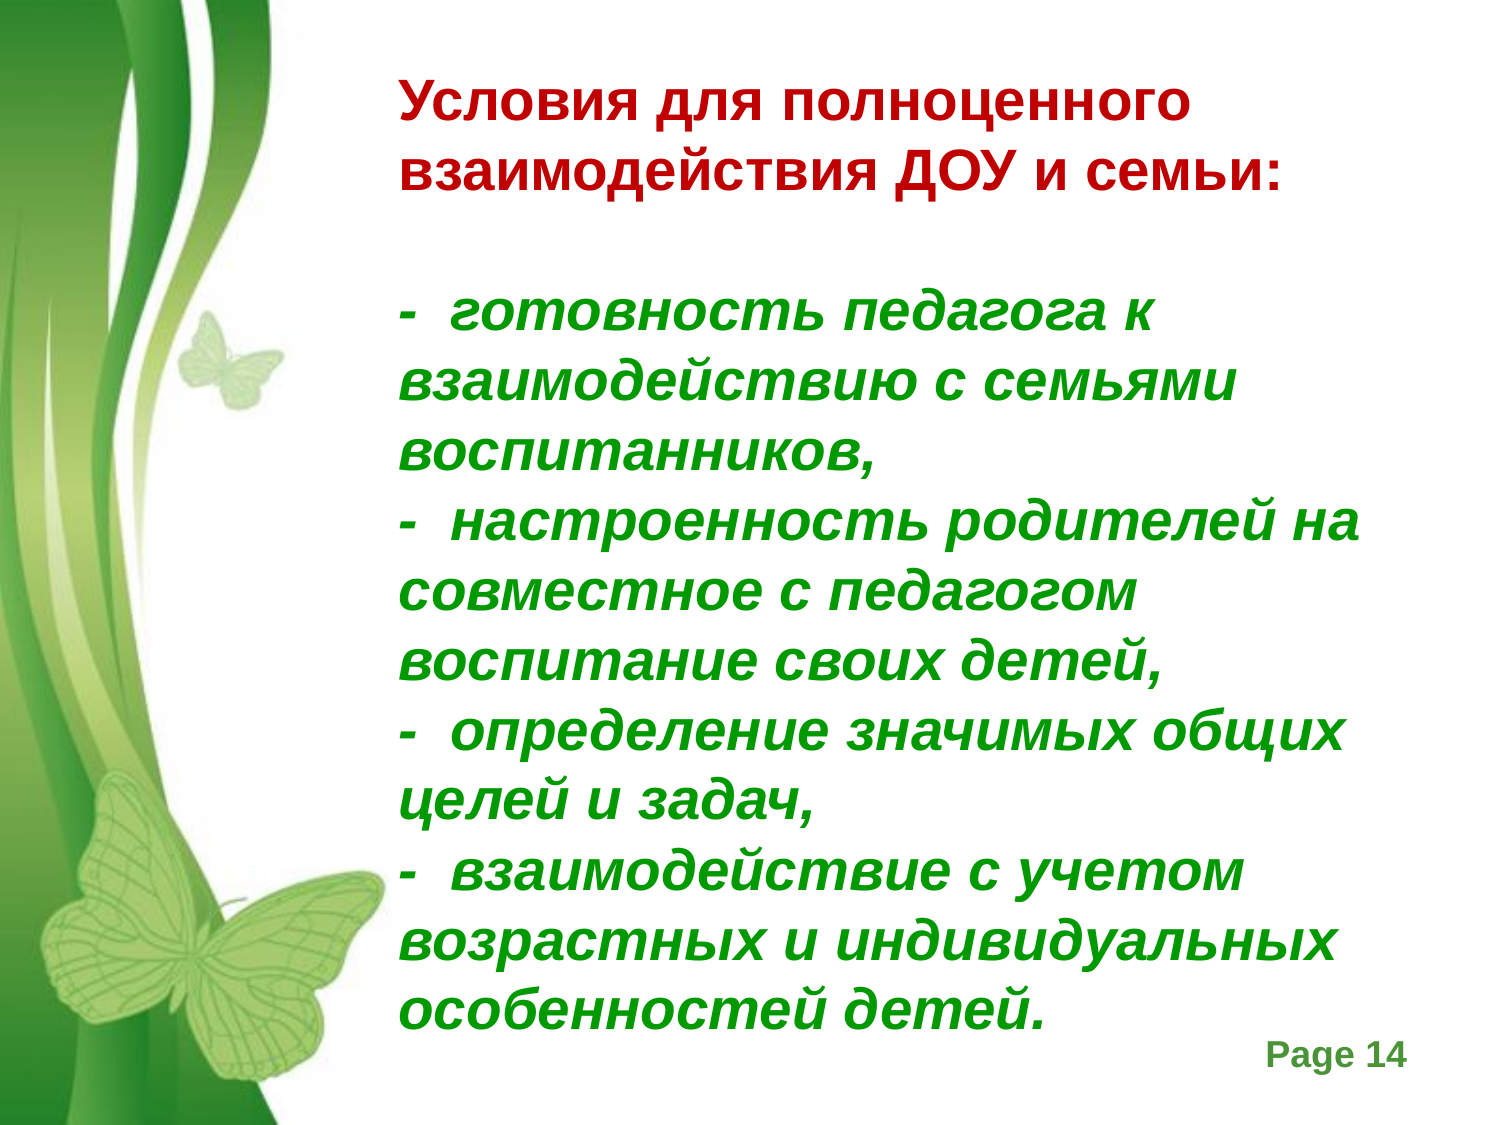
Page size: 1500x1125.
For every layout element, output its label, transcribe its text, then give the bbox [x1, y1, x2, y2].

title Условия для полноценного взаимодействия ДОУ и семьи: - готовность педагога к взаимодействию с семьями воспитанников, - настроенность родителей на совместное с педагогом воспитание своих детей, - определение значимых общих целей и задач, - взаимодействие с учетом возрастных и индивидуальных особенностей детей. [383, 54, 1459, 1125]
picture [0, 0, 1500, 1125]
